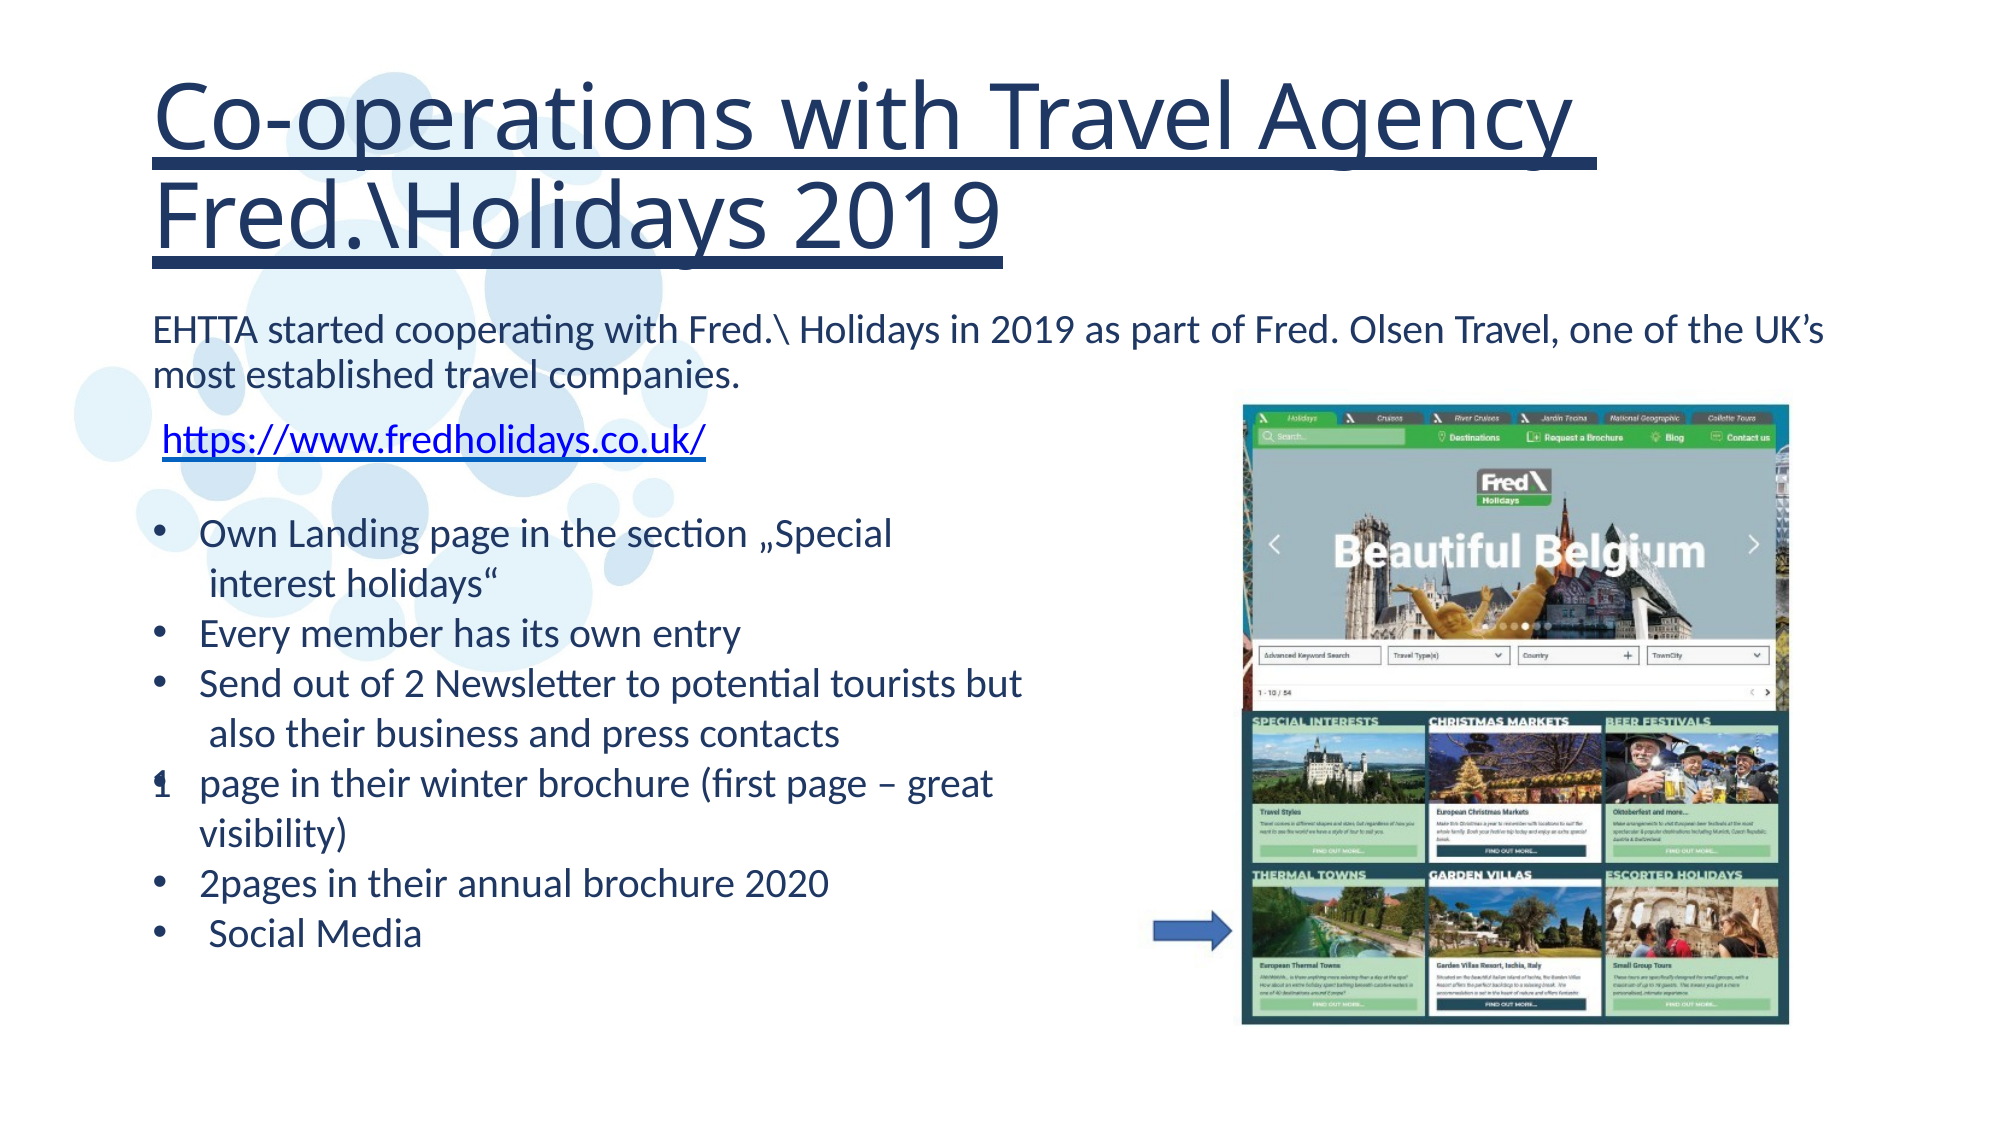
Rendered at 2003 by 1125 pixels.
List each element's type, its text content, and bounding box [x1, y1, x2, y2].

picture [69, 64, 710, 677]
text_box EHTTA started cooperating with Fred.\ Holidays in 2019 as part of Fred. Olsen Travel, one of the UK’s most established travel companies. https://www.fredholidays.co.uk/ [150, 299, 1848, 463]
text_box [1137, 389, 1794, 1027]
title Co-operations with Travel Agency Fred.\Holidays 2019 [150, 54, 1853, 268]
list Own Landing page in the section „Special interest holidays“ Every member has its own entry Send out of 2 Newsletter to potential tourists but also their business and press contacts page in their winter brochure (first page – great visibility) pages in their annual brochure 2020 Social Media [150, 503, 1035, 1125]
